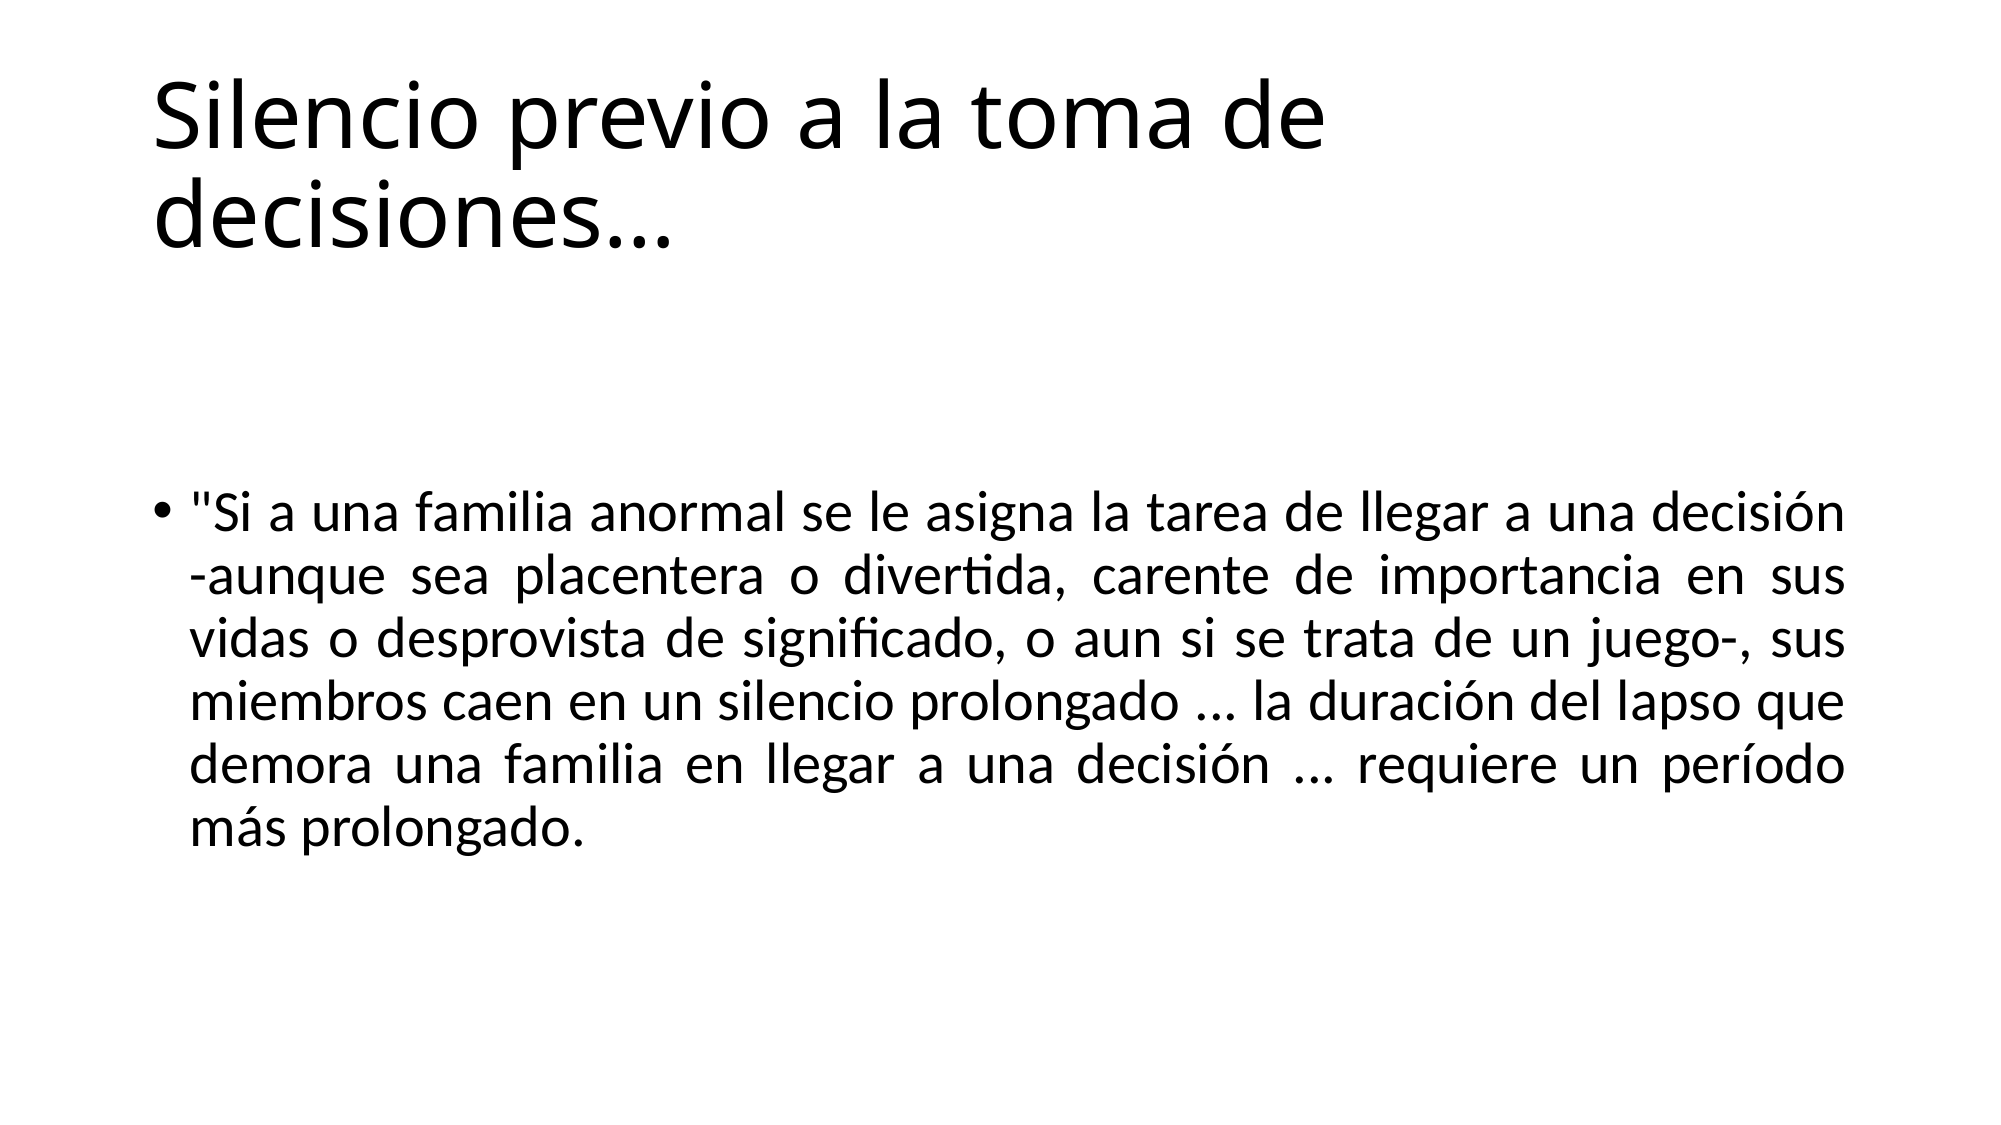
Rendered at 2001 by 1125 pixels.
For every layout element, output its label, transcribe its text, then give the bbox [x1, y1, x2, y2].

title Silencio previo a la toma de decisiones… [137, 59, 1863, 278]
list "Si a una familia anormal se le asigna la tarea de llegar a una decisión -aunque sea placentera o divertida, carente de importancia en sus vidas o desprovista de significado, o aun si se trata de un juego-, sus miembros caen en un silencio prolongado ... la duración del lapso que demora una familia en llegar a una decisión ... requiere un período más prolongado. [137, 299, 1863, 1014]
